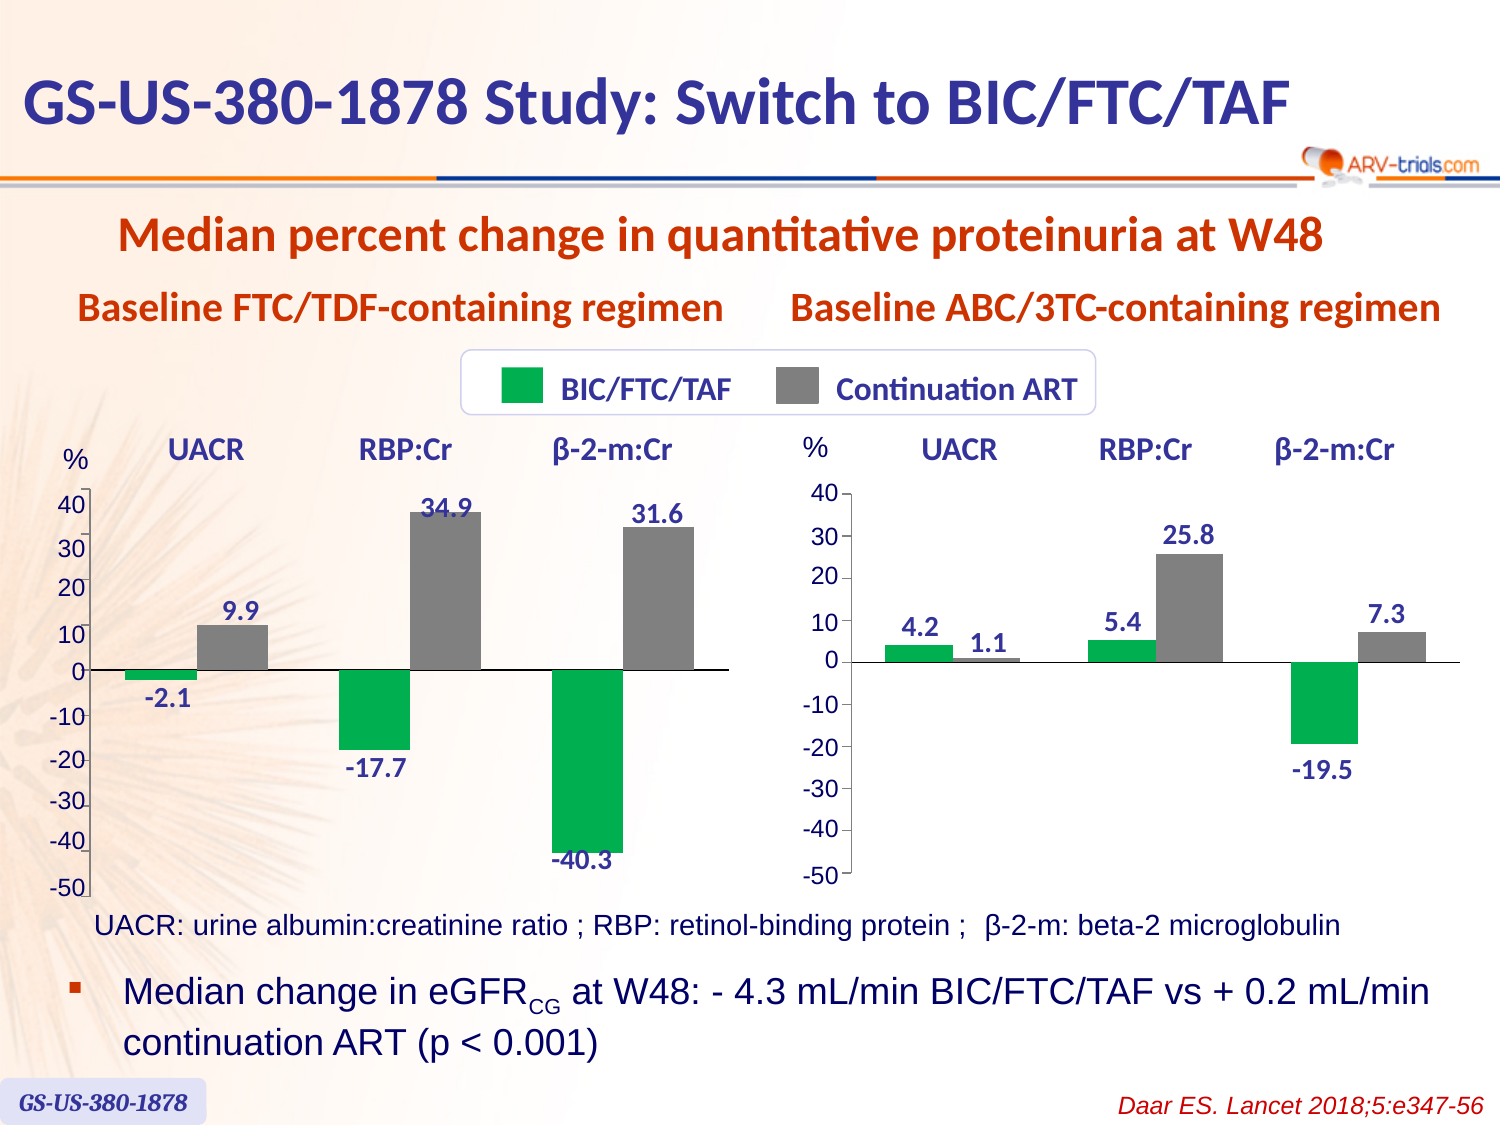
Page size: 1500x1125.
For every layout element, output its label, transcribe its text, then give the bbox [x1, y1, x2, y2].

text_box UACR: urine albumin:creatinine ratio ; RBP: retinol-binding protein ; β-2-m: beta-2 microglobulin [78, 905, 1460, 959]
title GS-US-380-1878 Study: Switch to BIC/FTC/TAF [8, 6, 1353, 190]
picture [0, 0, 1500, 1125]
list Median change in eGFRCG at W48: - 4.3 mL/min BIC/FTC/TAF vs + 0.2 mL/min continuation ART (p < 0.001) [51, 959, 1476, 1071]
text_box Baseline FTC/TDF-containing regimen [34, 258, 768, 352]
text_box Median percent change in quantitative proteinuria at W48 [13, 184, 1428, 279]
text_box Daar ES. Lancet 2018;5:e347-56 [804, 1082, 1500, 1125]
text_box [749, 420, 1483, 898]
text_box Baseline ABC/3TC-containing regimen [768, 258, 1483, 352]
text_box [460, 349, 1096, 416]
text_box GS-US-380-1878 [0, 1077, 207, 1125]
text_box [33, 428, 743, 910]
